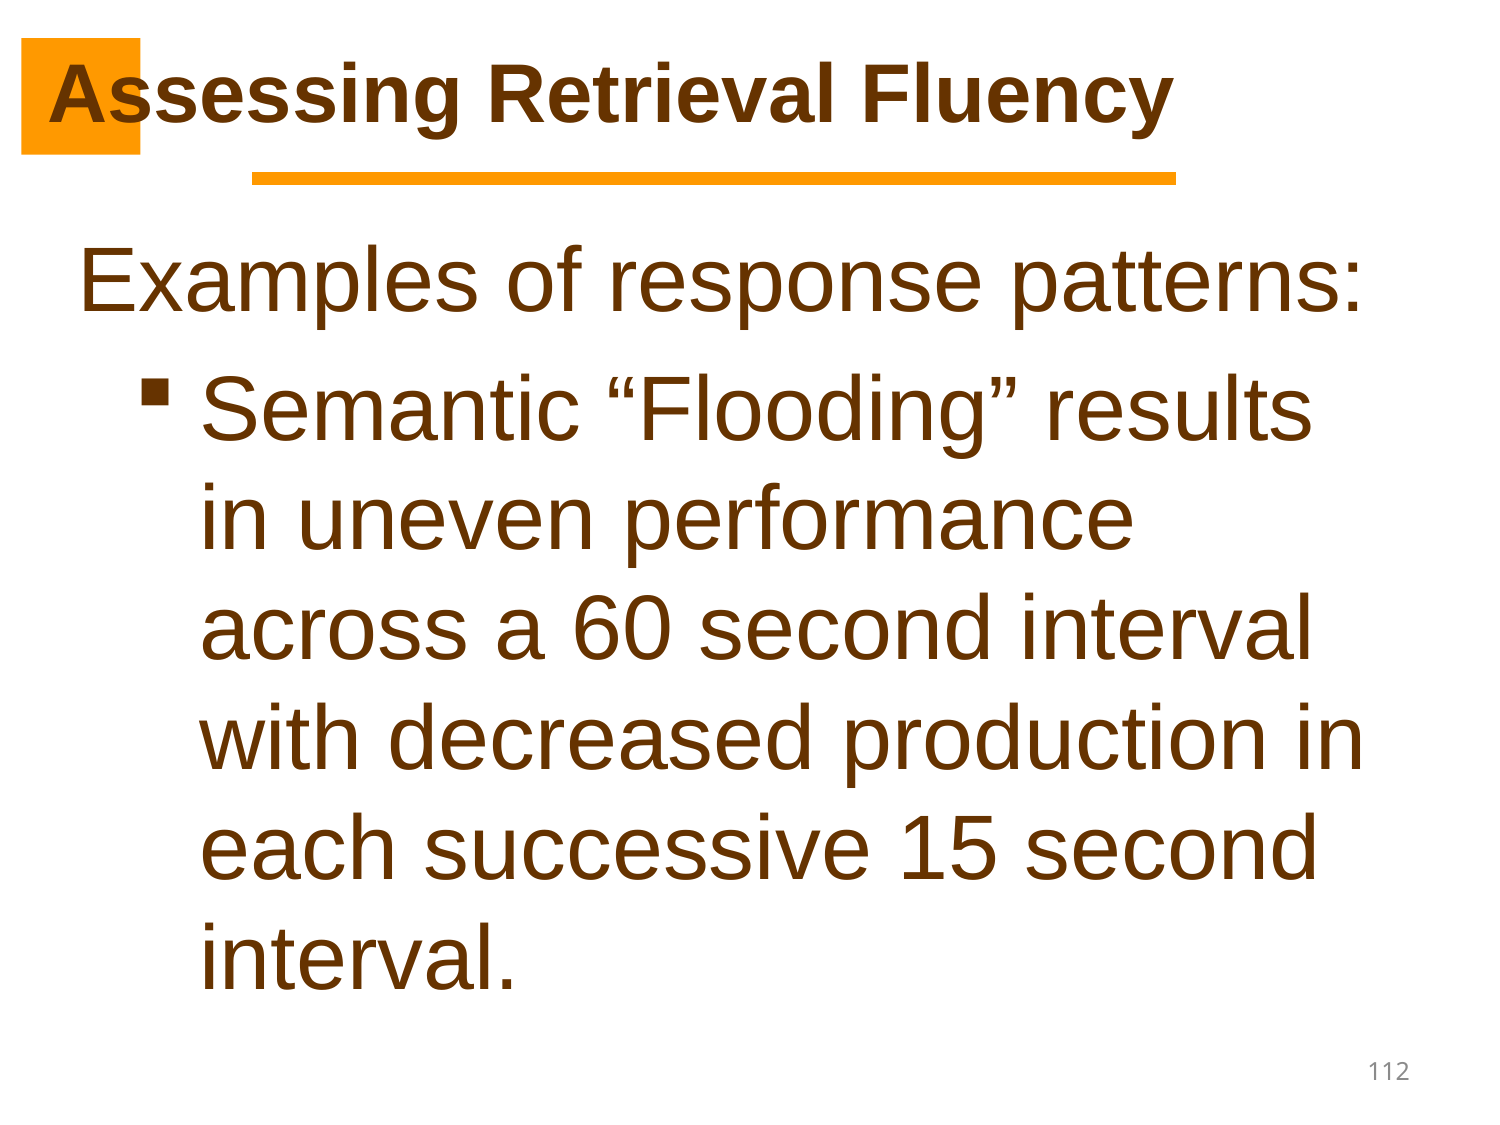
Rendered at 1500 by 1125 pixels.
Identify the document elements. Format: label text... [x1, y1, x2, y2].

text_box [19, 36, 31, 157]
title Assessing Retrieval Fluency [31, 17, 1251, 161]
slide_number 112 [1074, 1042, 1425, 1103]
list Examples of response patterns: Semantic “Flooding” results in uneven performance across a 60 second interval with decreased production in each successive 15 second interval. [62, 212, 1420, 851]
